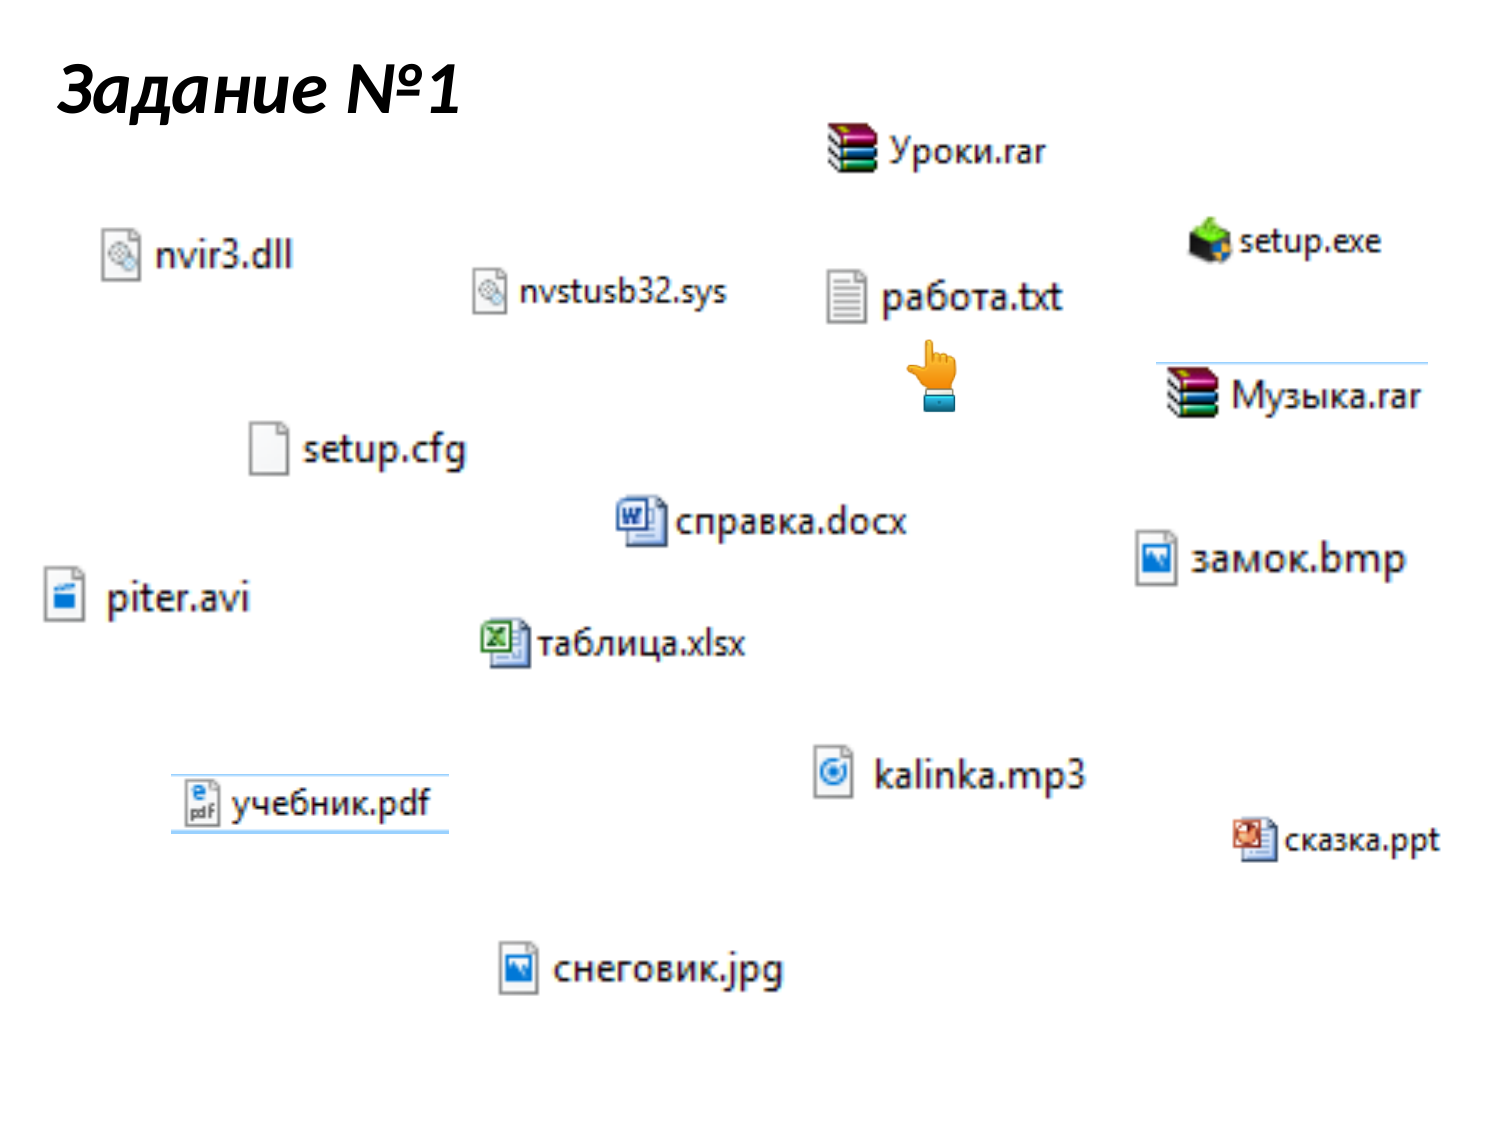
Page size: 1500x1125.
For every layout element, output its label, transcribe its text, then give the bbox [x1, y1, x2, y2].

picture [230, 409, 515, 487]
picture [489, 929, 815, 1006]
picture [598, 486, 953, 558]
picture [21, 550, 289, 630]
picture [1220, 812, 1477, 894]
picture [813, 111, 1077, 192]
picture [811, 256, 1085, 335]
picture [896, 337, 973, 414]
picture [1156, 361, 1428, 426]
picture [798, 736, 1117, 813]
picture [1119, 516, 1429, 599]
text_box Задание №1 [41, 30, 776, 136]
picture [76, 206, 337, 296]
picture [170, 774, 450, 834]
picture [458, 256, 739, 327]
picture [1179, 212, 1405, 271]
picture [466, 609, 777, 679]
